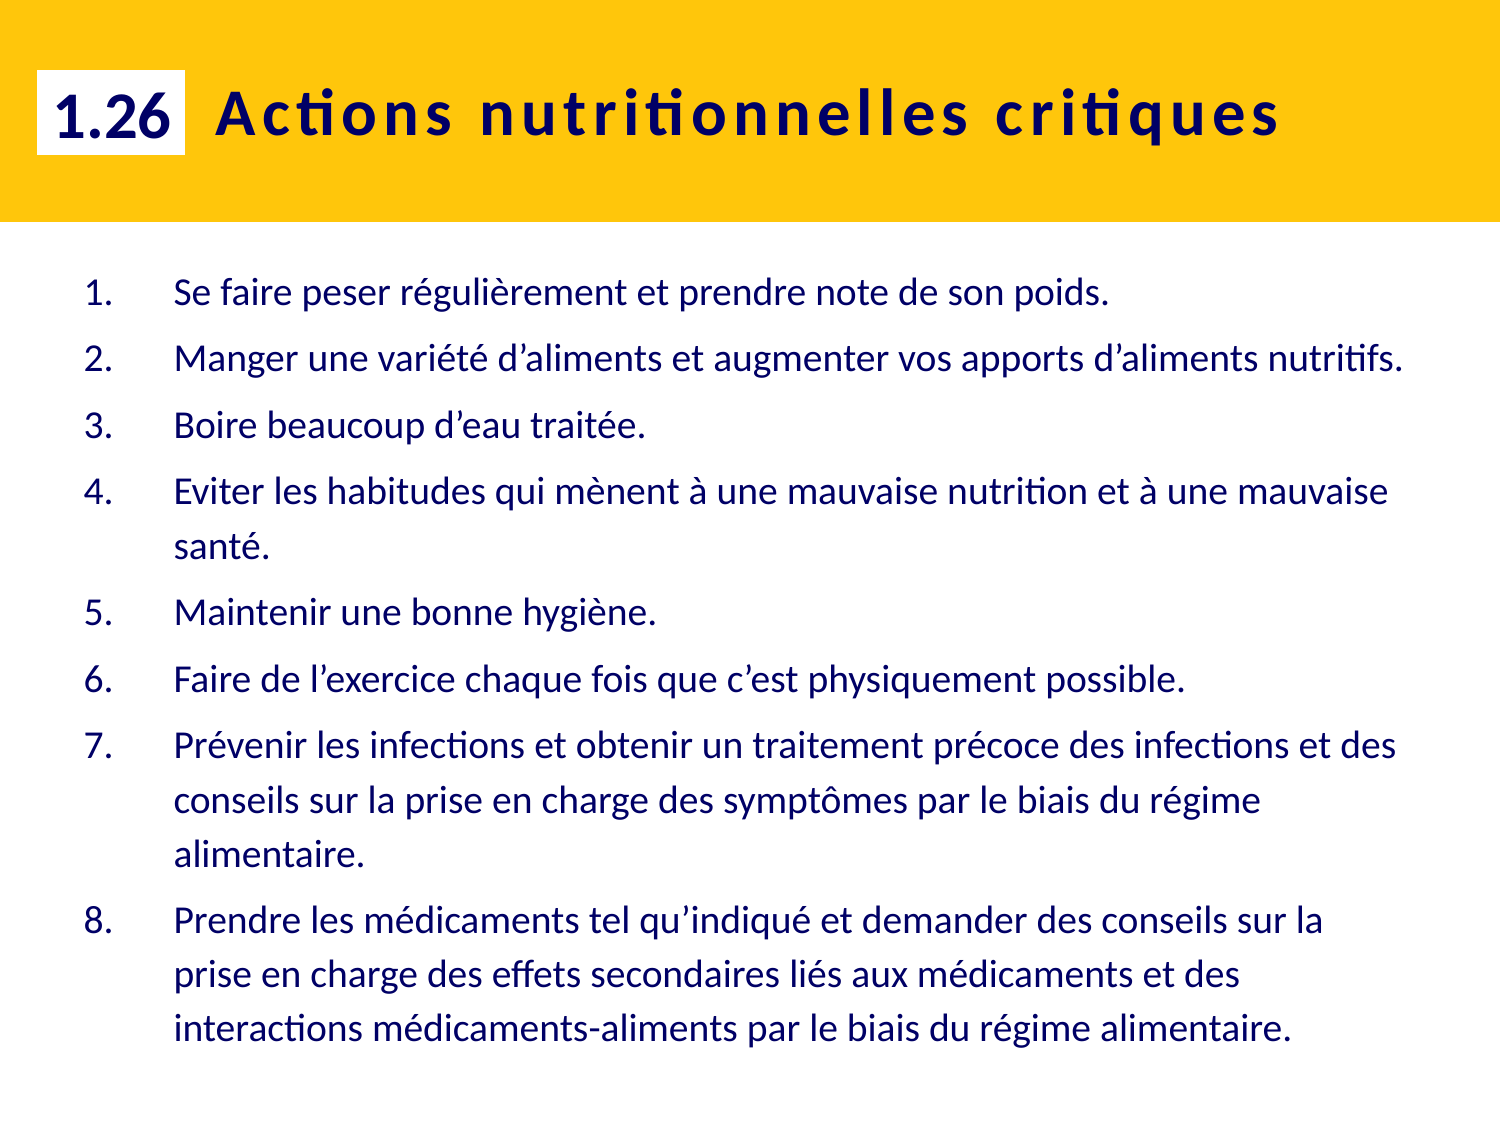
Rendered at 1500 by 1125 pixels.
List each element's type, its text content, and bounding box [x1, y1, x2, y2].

text_box 1.26 [37, 64, 187, 159]
title Actions nutritionnelles critiques [200, 60, 1500, 164]
list Se faire peser régulièrement et prendre note de son poids. Manger une variété d’aliments et augmenter vos apports d’aliments nutritifs. Boire beaucoup d’eau traitée. Eviter les habitudes qui mènent à une mauvaise nutrition et à une mauvaise santé. 5. Maintenir une bonne hygiène. 6. Faire de l’exercice chaque fois que c’est physiquement possible. 7. Prévenir les infections et obtenir un traitement précoce des infections et des conseils sur la prise en charge des symptômes par le biais du régime alimentaire. 8. Prendre les médicaments tel qu’indiqué et demander des conseils sur la prise en charge des effets secondaires liés aux médicaments et des interactions médicaments-aliments par le biais du régime alimentaire. [68, 251, 1425, 995]
